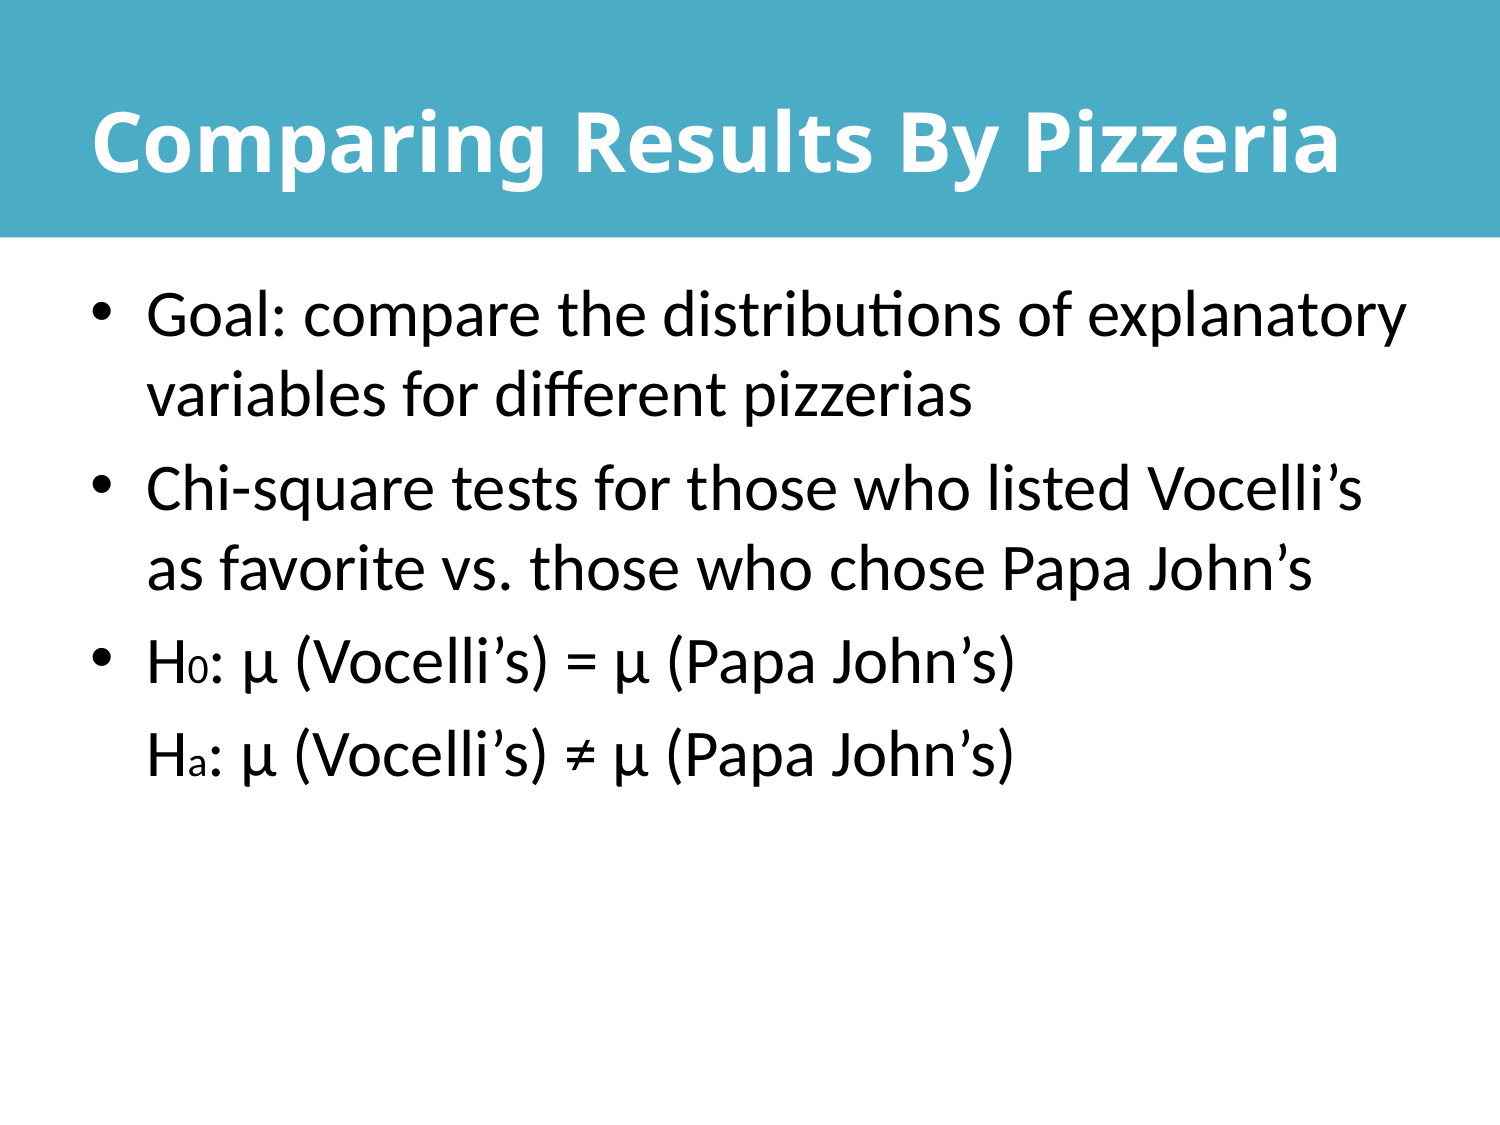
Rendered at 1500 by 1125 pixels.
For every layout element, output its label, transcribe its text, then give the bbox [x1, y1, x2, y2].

title Comparing Results By Pizzeria [75, 45, 1425, 233]
list Goal: compare the distributions of explanatory variables for different pizzerias Chi-square tests for those who listed Vocelli’s as favorite vs. those who chose Papa John’s H0: µ (Vocelli’s) = µ (Papa John’s) Ha: µ (Vocelli’s) ≠ µ (Papa John’s) [75, 262, 1425, 1005]
